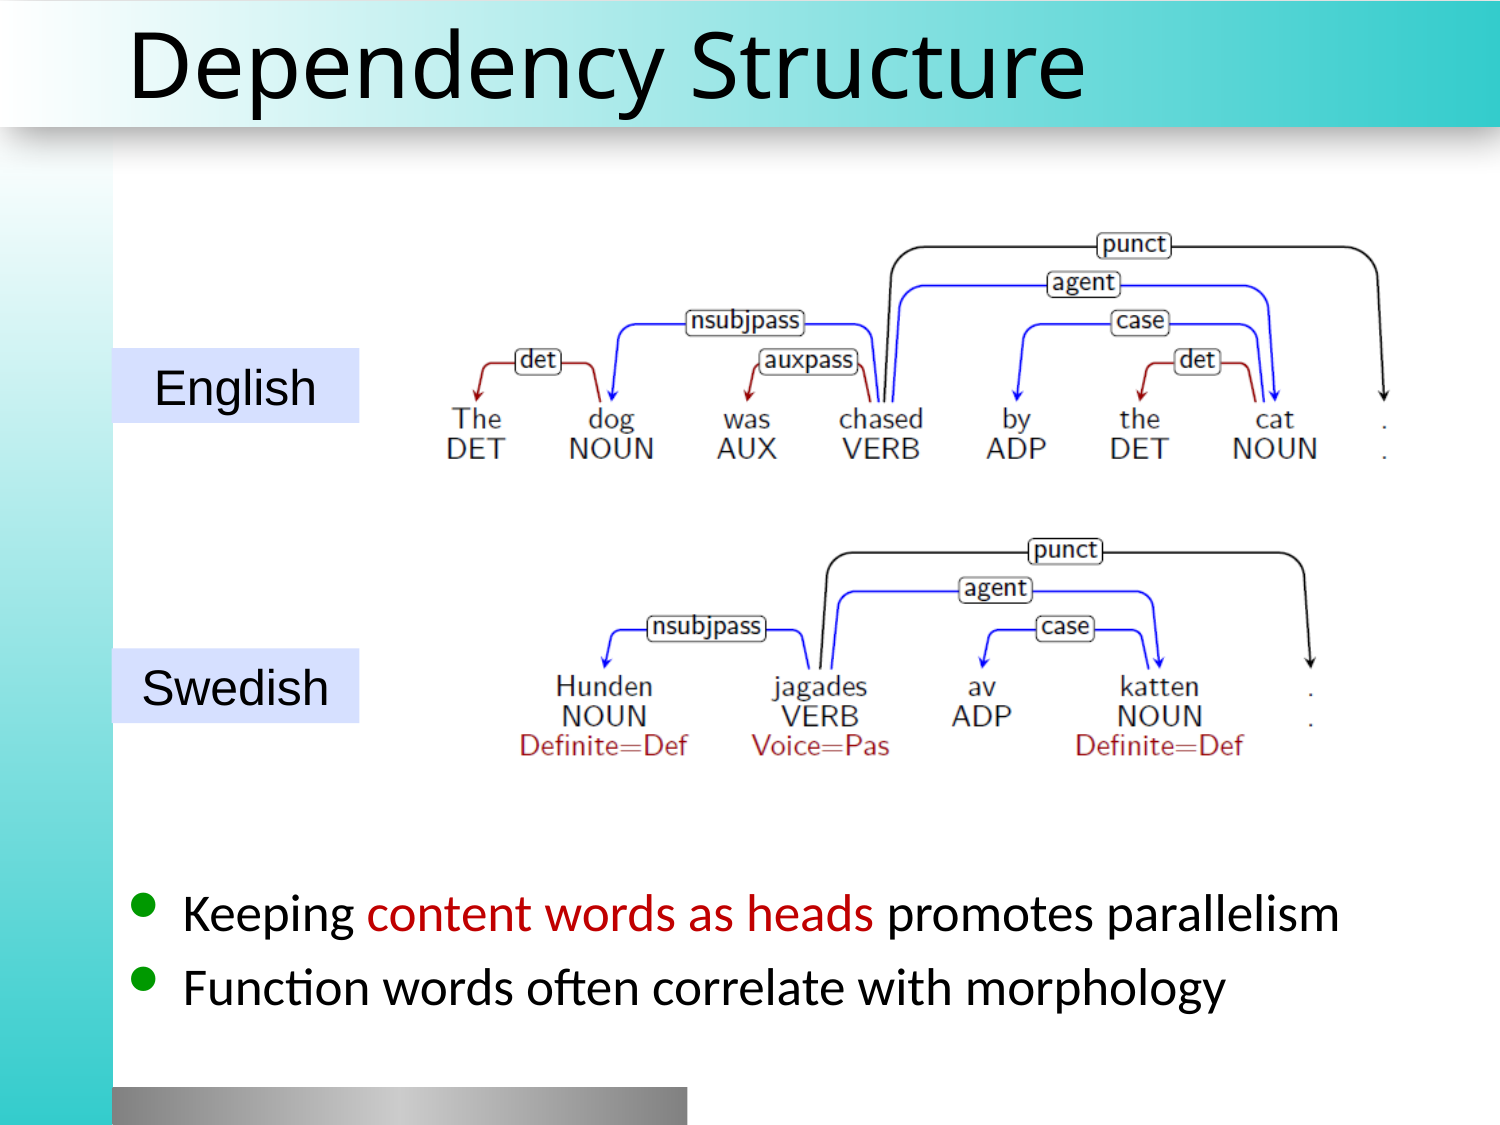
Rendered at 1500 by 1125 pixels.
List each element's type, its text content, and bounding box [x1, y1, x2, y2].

text_box English [111, 348, 360, 423]
title Dependency Structure [111, 0, 1500, 125]
list Keeping content words as heads promotes parallelism Function words often correlate with morphology [112, 870, 1456, 1073]
text_box Swedish [111, 648, 360, 724]
picture [403, 226, 1399, 769]
